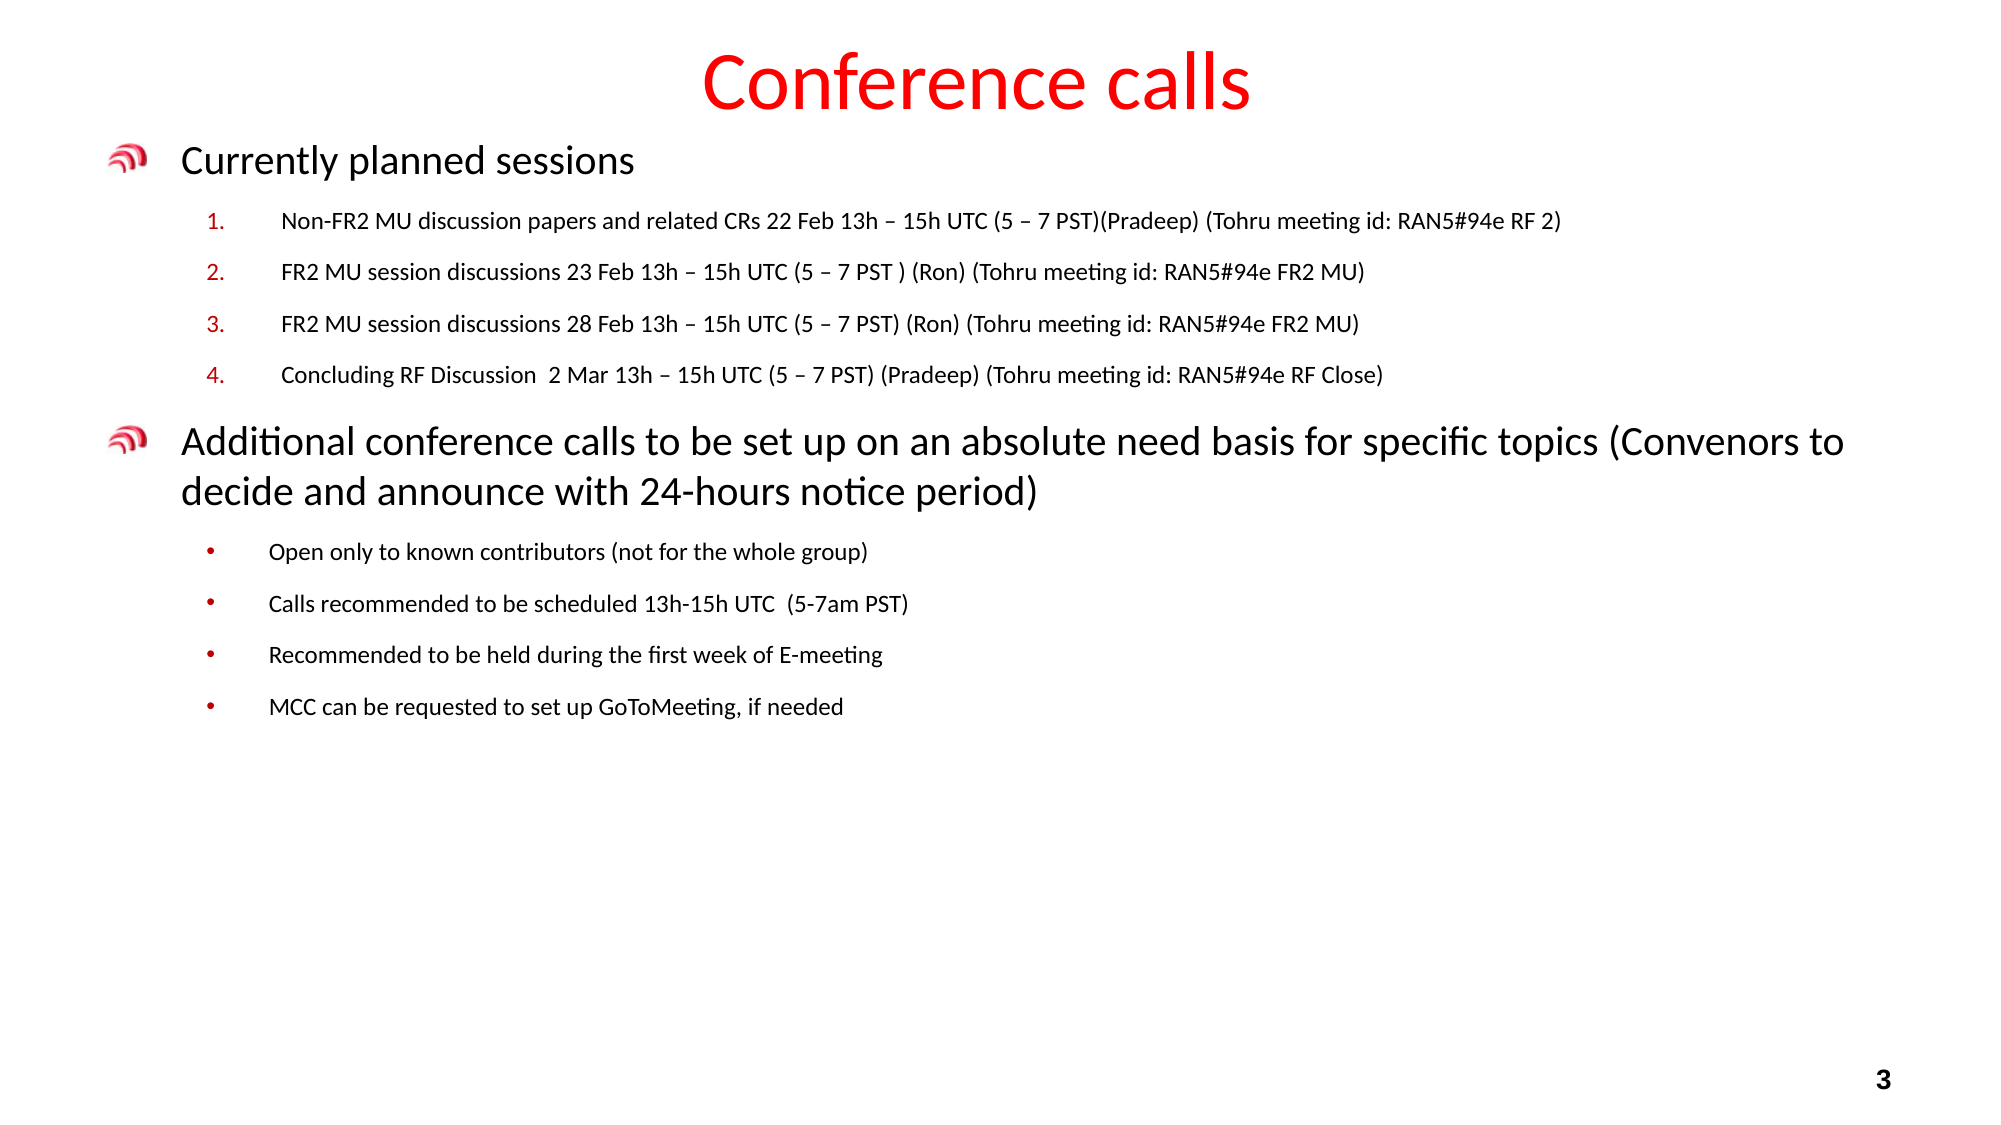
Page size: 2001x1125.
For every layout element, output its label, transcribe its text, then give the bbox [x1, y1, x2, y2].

picture [106, 424, 147, 454]
title Conference calls [77, 42, 1878, 111]
picture [106, 142, 147, 173]
list Currently planned sessions Non-FR2 MU discussion papers and related CRs 22 Feb 13h – 15h UTC (5 – 7 PST)(Pradeep) (Tohru meeting id: RAN5#94e RF 2) FR2 MU session discussions 23 Feb 13h – 15h UTC (5 – 7 PST ) (Ron) (Tohru meeting id: RAN5#94e FR2 MU) FR2 MU session discussions 28 Feb 13h – 15h UTC (5 – 7 PST) (Ron) (Tohru meeting id: RAN5#94e FR2 MU) Concluding RF Discussion 2 Mar 13h – 15h UTC (5 – 7 PST) (Pradeep) (Tohru meeting id: RAN5#94e RF Close) Additional conference calls to be set up on an absolute need basis for specific topics (Convenors to decide and announce with 24-hours notice period) Open only to known contributors (not for the whole group) Calls recommended to be scheduled 13h-15h UTC (5-7am PST) Recommended to be held during the first week of E-meeting MCC can be requested to set up GoToMeeting, if needed [91, 125, 1892, 1071]
